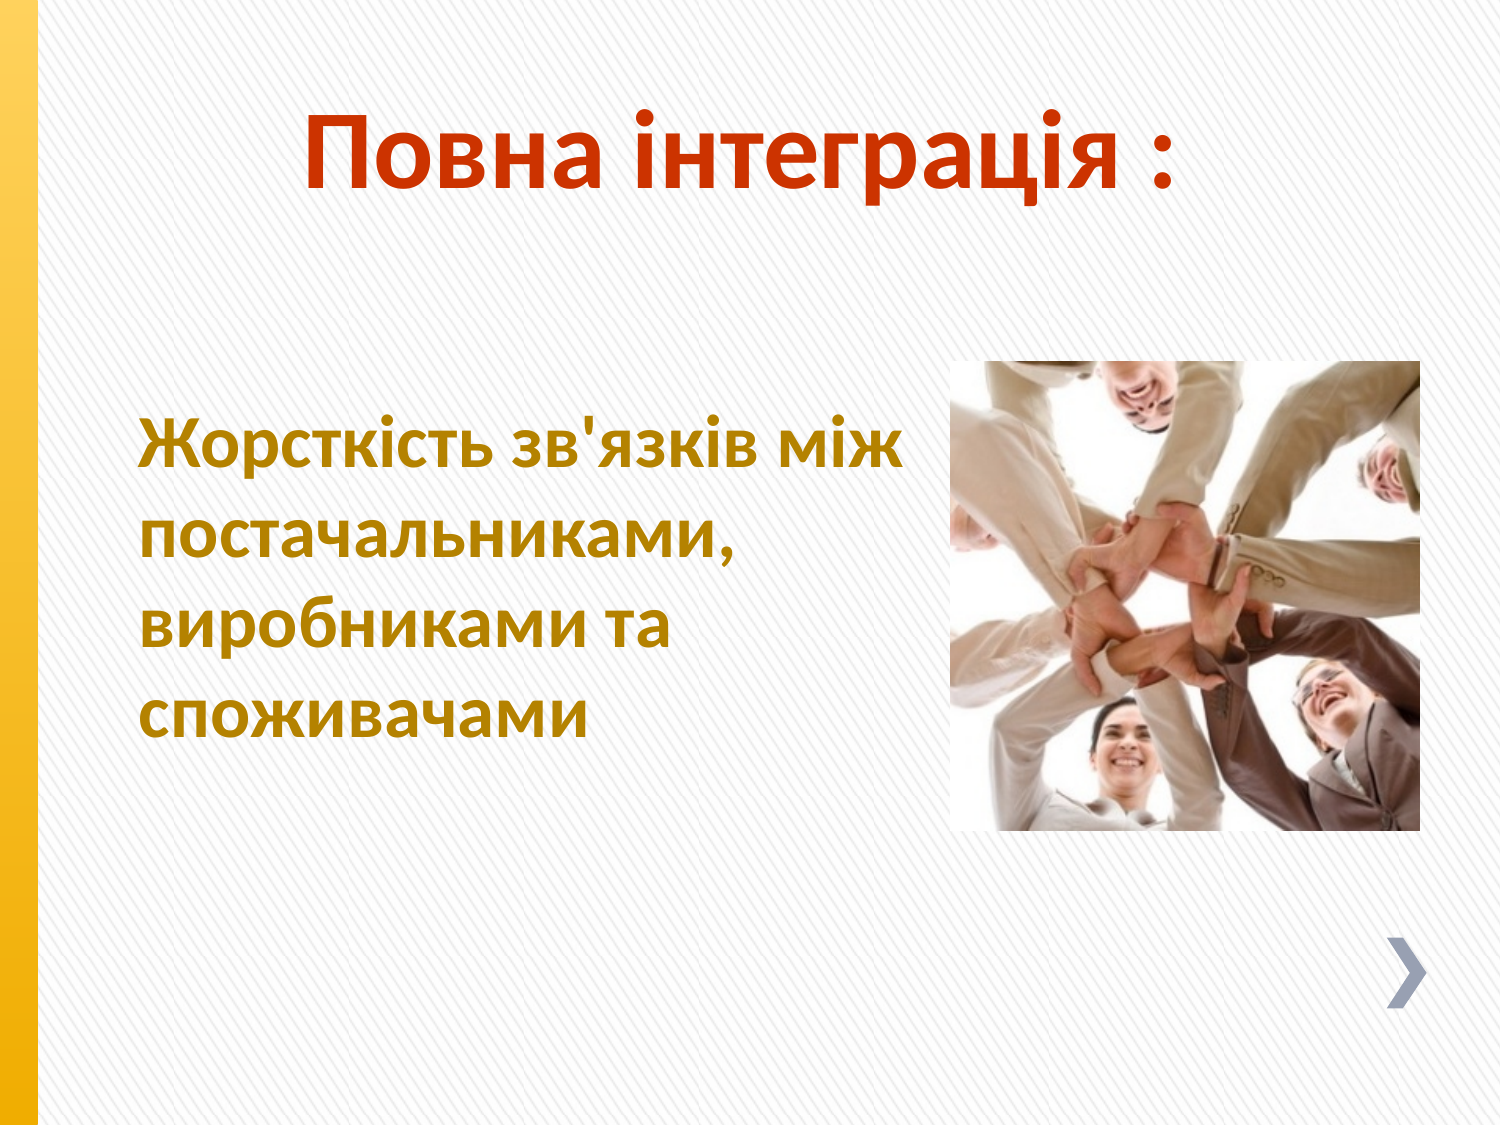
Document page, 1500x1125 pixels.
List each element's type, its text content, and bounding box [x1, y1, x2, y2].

list Жорсткість зв'язків між постачальниками, виробниками та споживачами [123, 385, 963, 882]
picture [950, 361, 1420, 831]
title Повна інтеграція : [147, 30, 1336, 219]
